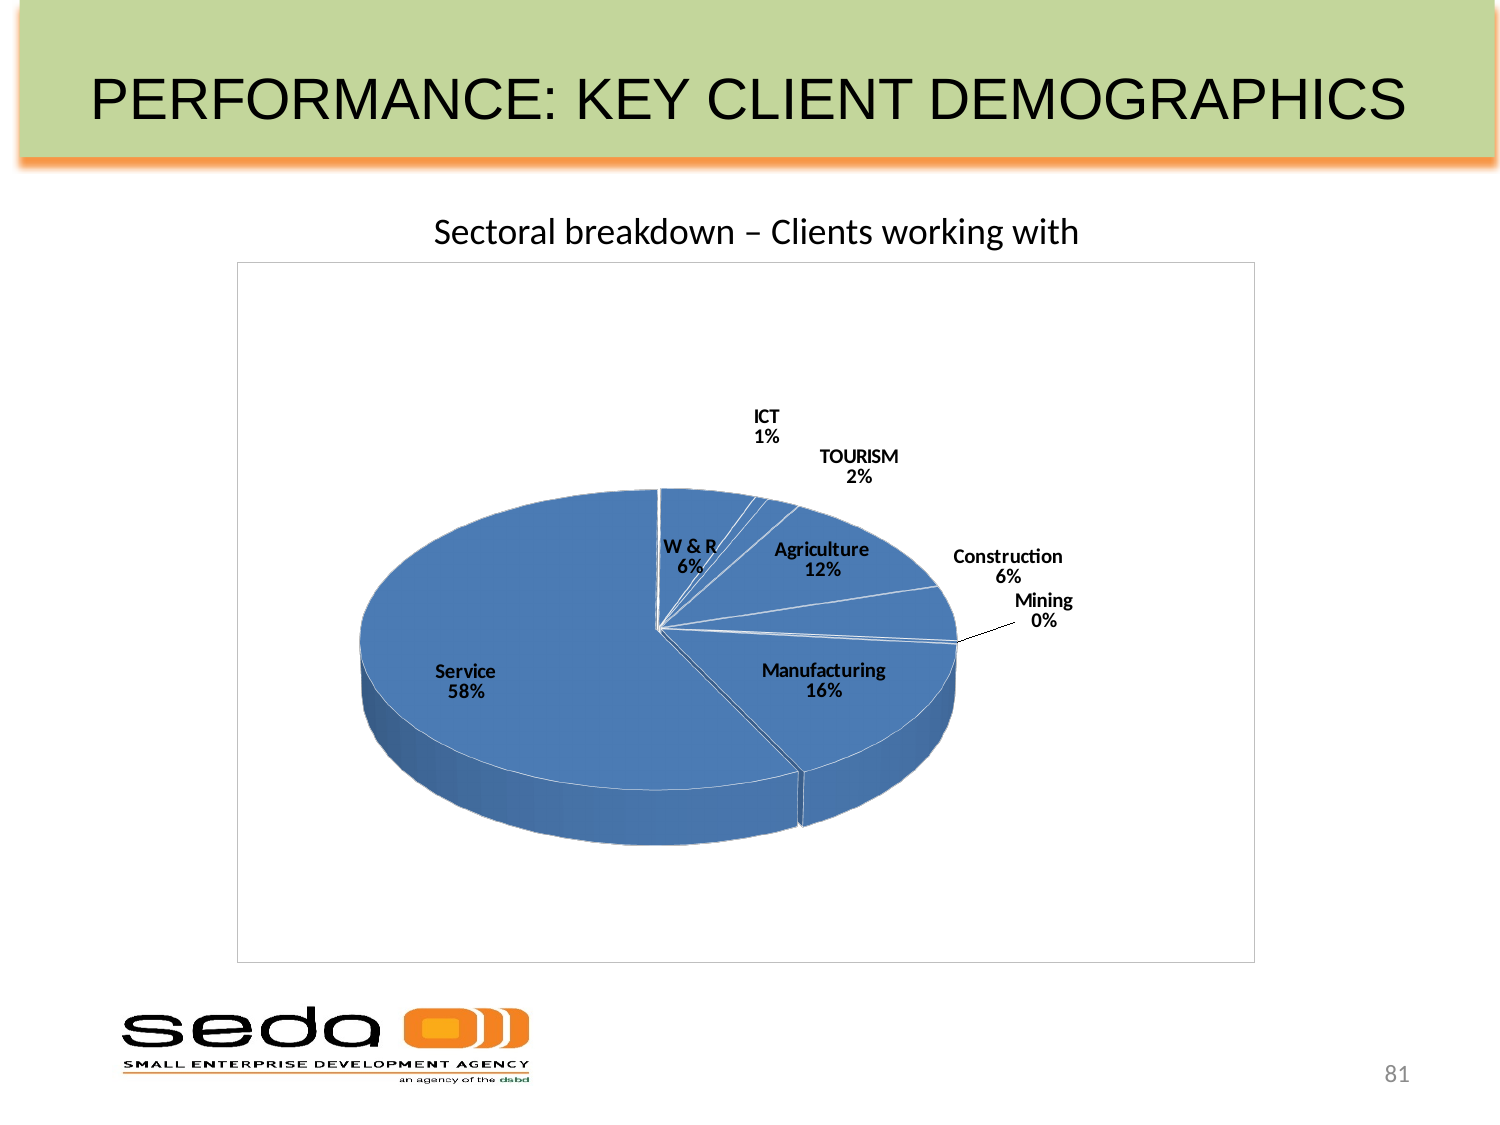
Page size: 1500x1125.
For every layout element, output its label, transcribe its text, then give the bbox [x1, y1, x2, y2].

chart [237, 262, 1255, 963]
text_box Sectoral breakdown – Clients working with [313, 199, 1201, 260]
title PERFORMANCE: KEY CLIENT DEMOGRAPHICS [19, 0, 1495, 158]
slide_number 81 [1074, 1042, 1425, 1103]
picture [112, 999, 538, 1086]
